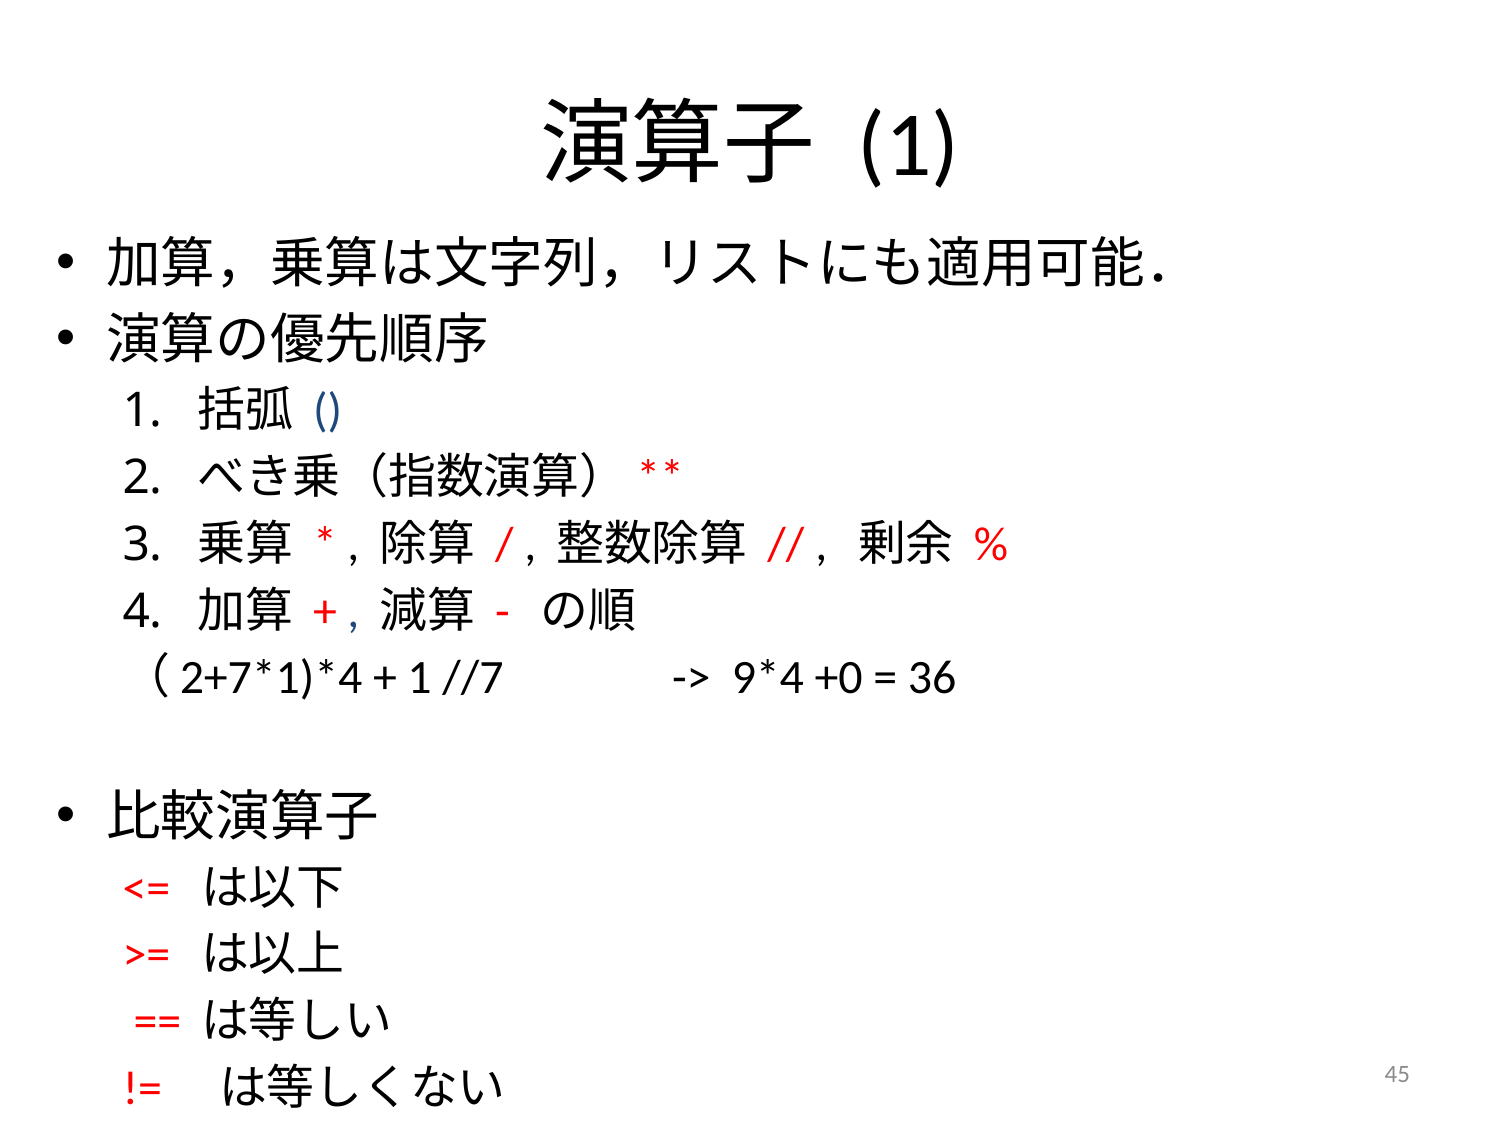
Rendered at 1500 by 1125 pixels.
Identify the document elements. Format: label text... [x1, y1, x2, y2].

title 演算子 (1) [74, 44, 1426, 219]
list 加算，乗算は文字列，リストにも適用可能． 演算の優先順序 括弧 () べき乗（指数演算）** 乗算 * , 除算 / , 整数除算 // , 剰余 % 加算 + , 減算 - の順 （2+7*1)*4 + 1 //7 -> 9*4 +0 = 36 比較演算子 <= は以下 >= は以上 == は等しい != は等しくない [41, 219, 1500, 1125]
slide_number 45 [1074, 1042, 1425, 1103]
